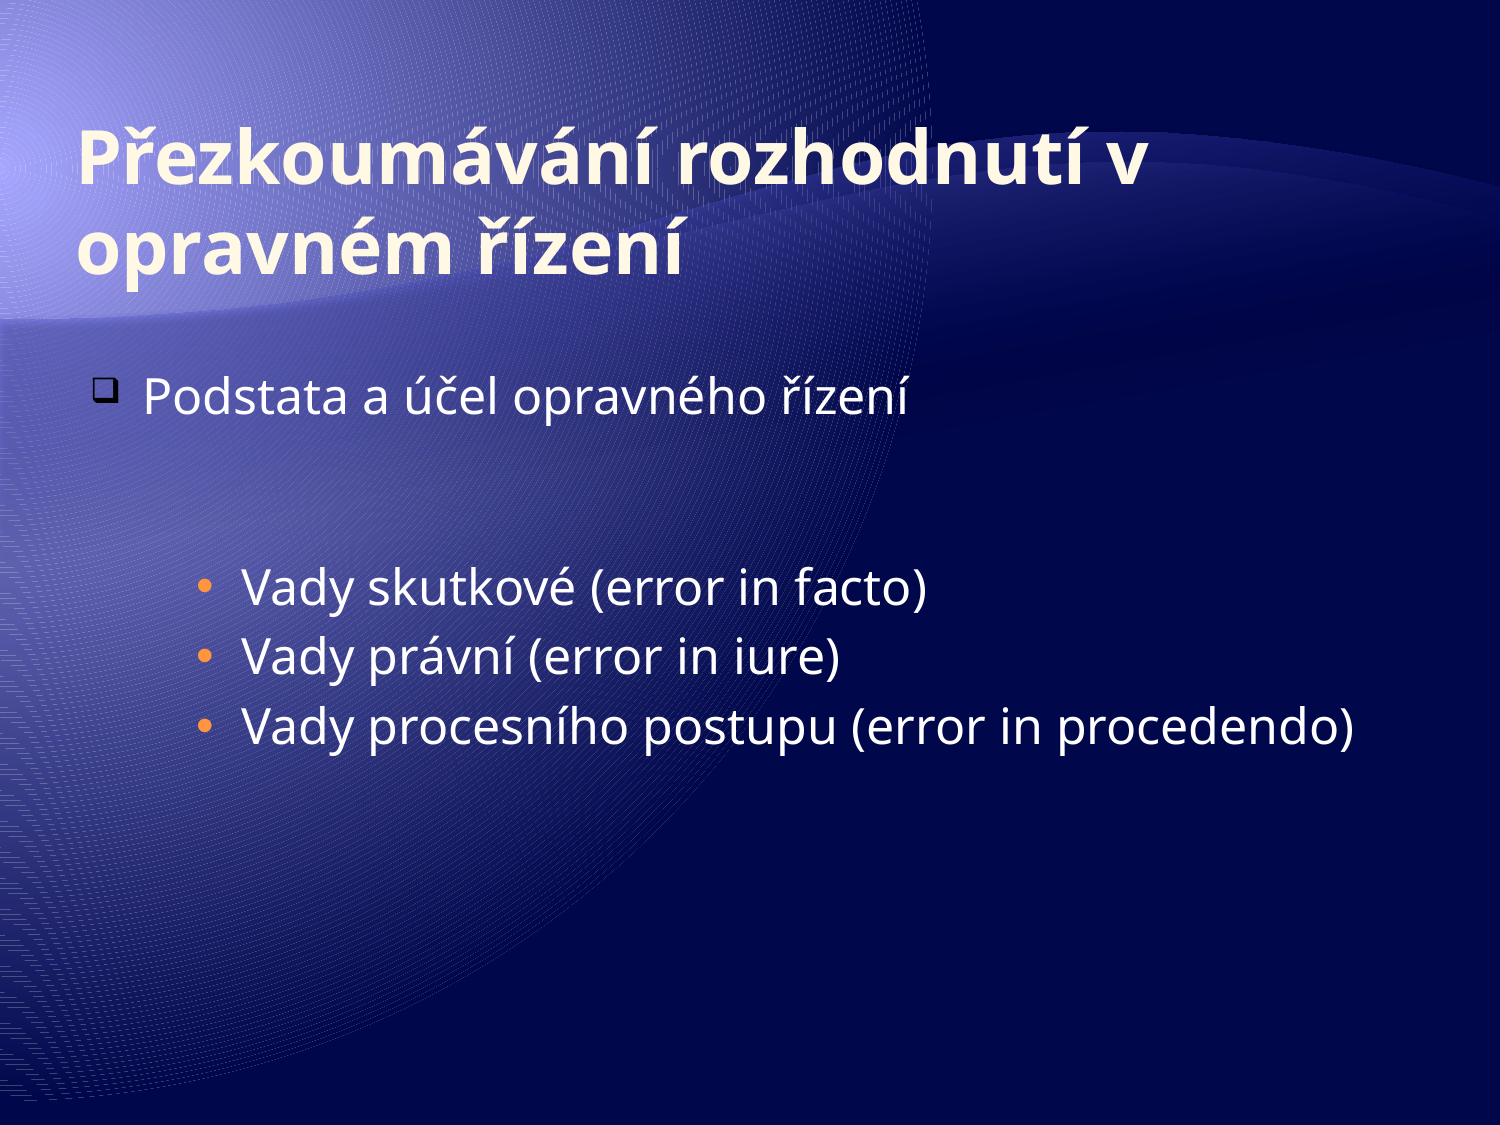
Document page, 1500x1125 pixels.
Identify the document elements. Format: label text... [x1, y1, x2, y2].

title Přezkoumávání rozhodnutí v opravném řízení [75, 87, 1425, 291]
list Podstata a účel opravného řízení Vady skutkové (error in facto) Vady právní (error in iure) Vady procesního postupu (error in procedendo) [75, 357, 1425, 1033]
